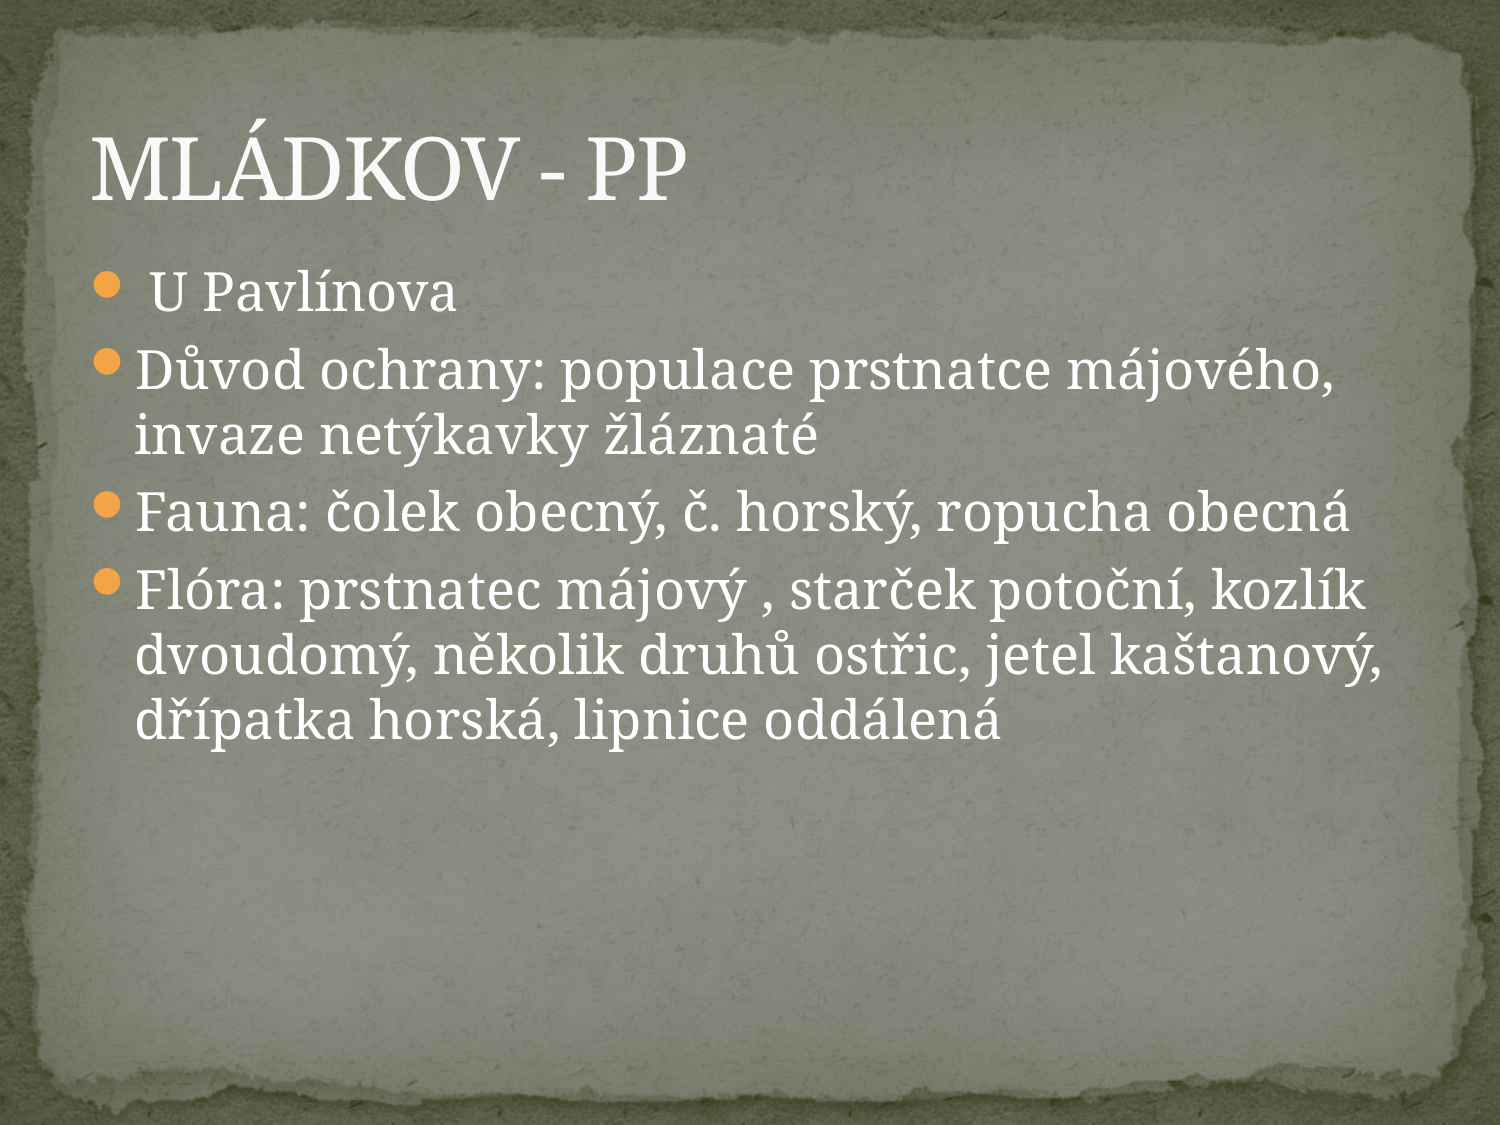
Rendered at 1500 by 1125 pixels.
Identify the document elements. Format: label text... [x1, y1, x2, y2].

title MLÁDKOV - PP [74, 24, 1425, 225]
list U Pavlínova Důvod ochrany: populace prstnatce májového, invaze netýkavky žláznaté Fauna: čolek obecný, č. horský, ropucha obecná Flóra: prstnatec májový , starček potoční, kozlík dvoudomý, několik druhů ostřic, jetel kaštanový, dřípatka horská, lipnice oddálená [75, 249, 1425, 1000]
